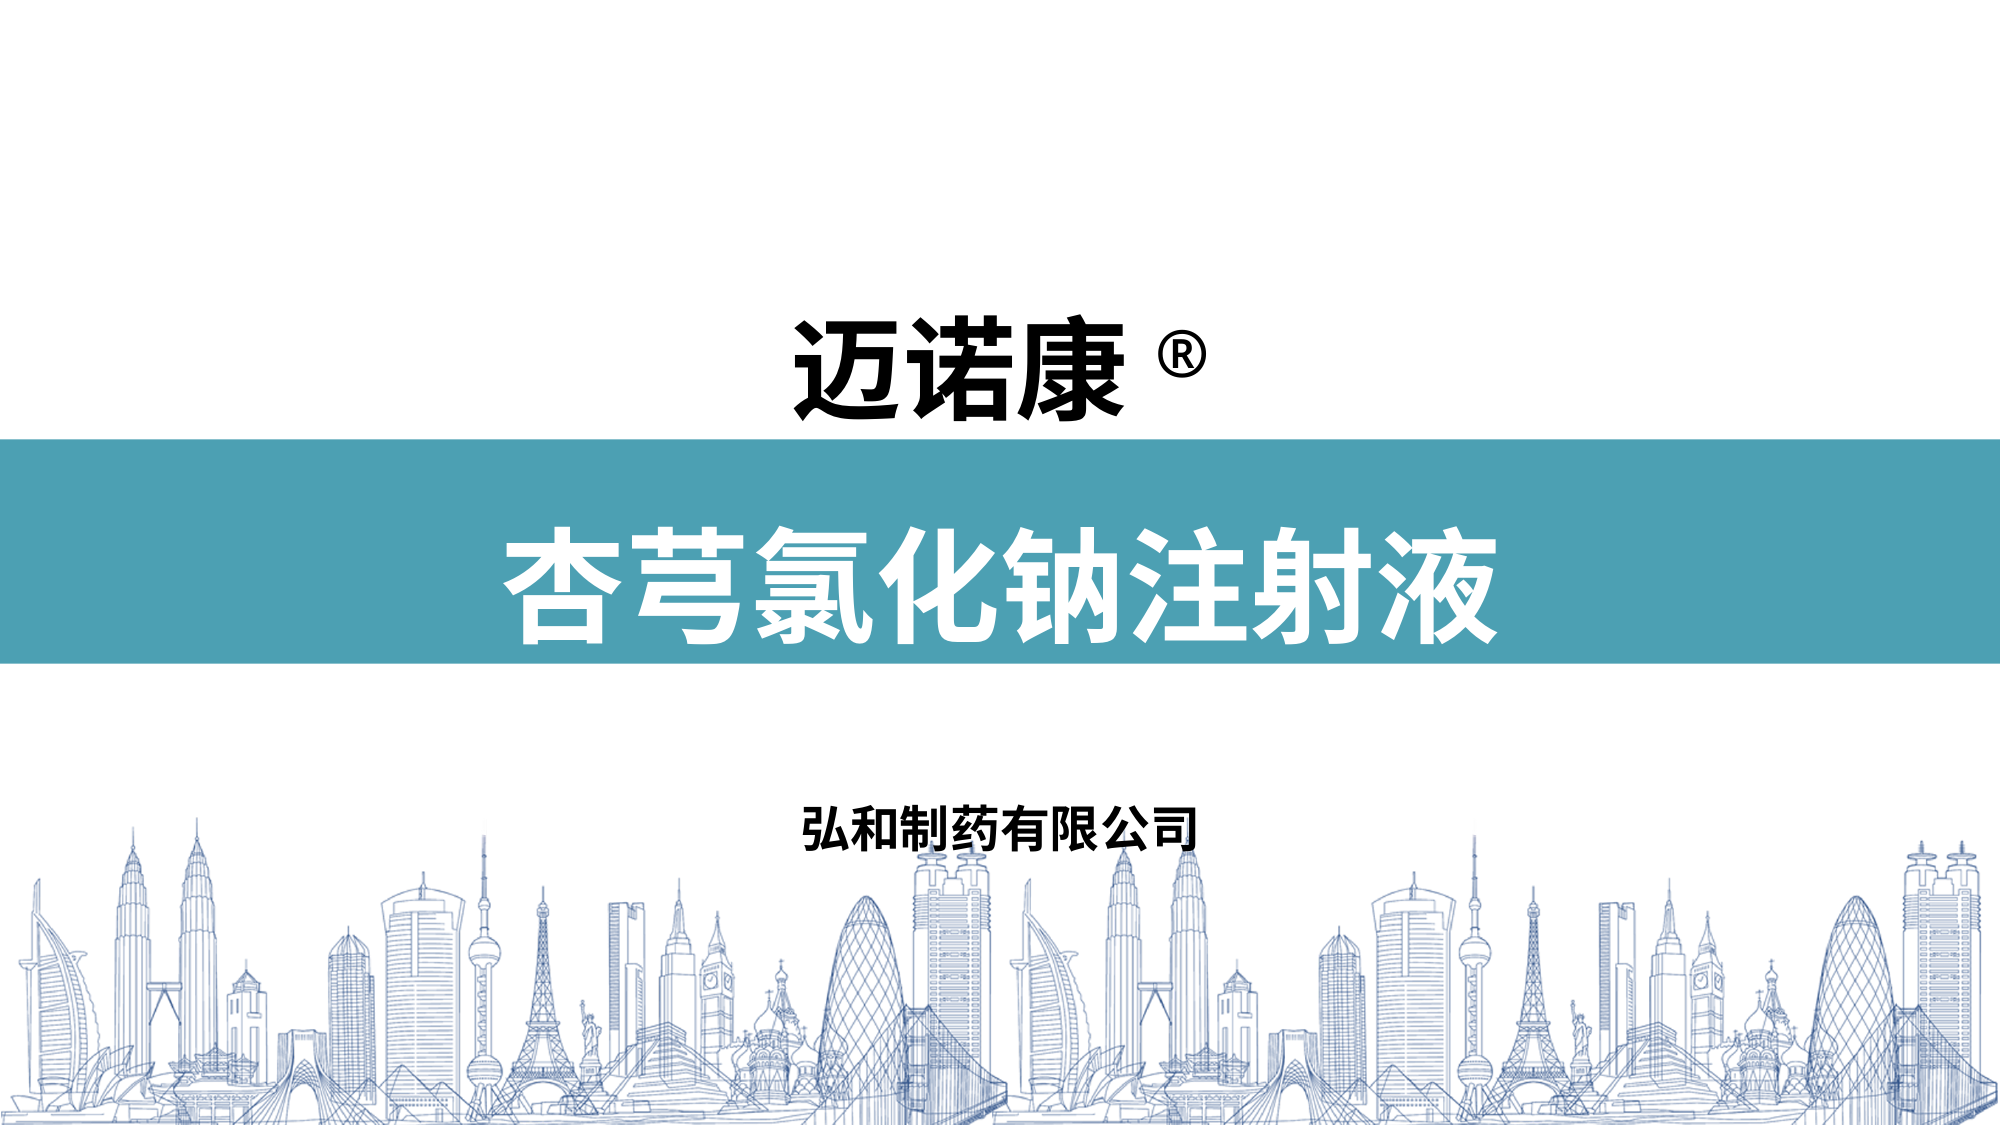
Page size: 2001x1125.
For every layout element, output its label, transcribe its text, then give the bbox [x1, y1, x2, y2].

text_box 迈诺康® 杏芎氯化钠注射液 [369, 223, 1631, 691]
text_box [1631, 437, 2000, 666]
picture [0, 727, 2000, 1125]
text_box [0, 437, 369, 666]
